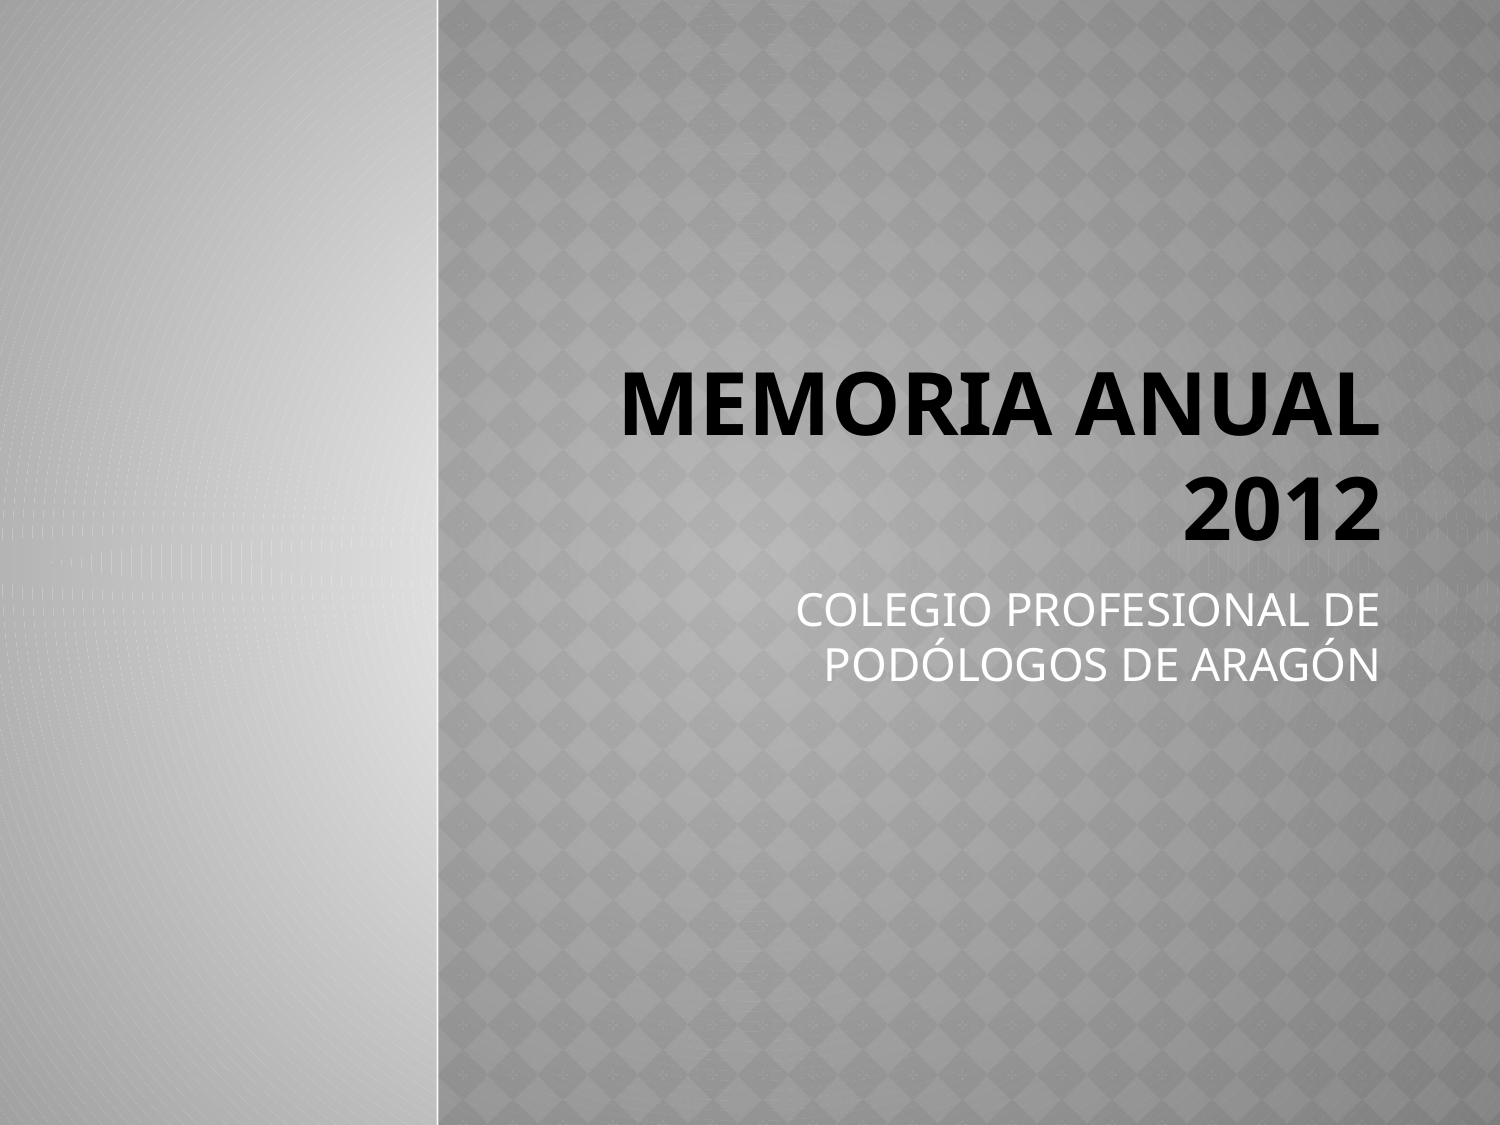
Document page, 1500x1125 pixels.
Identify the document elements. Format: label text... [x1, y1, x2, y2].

title MEMORIA ANUAL 2012 [552, 87, 1390, 558]
subtitle COLEGIO PROFESIONAL DE PODÓLOGOS DE ARAGÓN [550, 580, 1390, 762]
